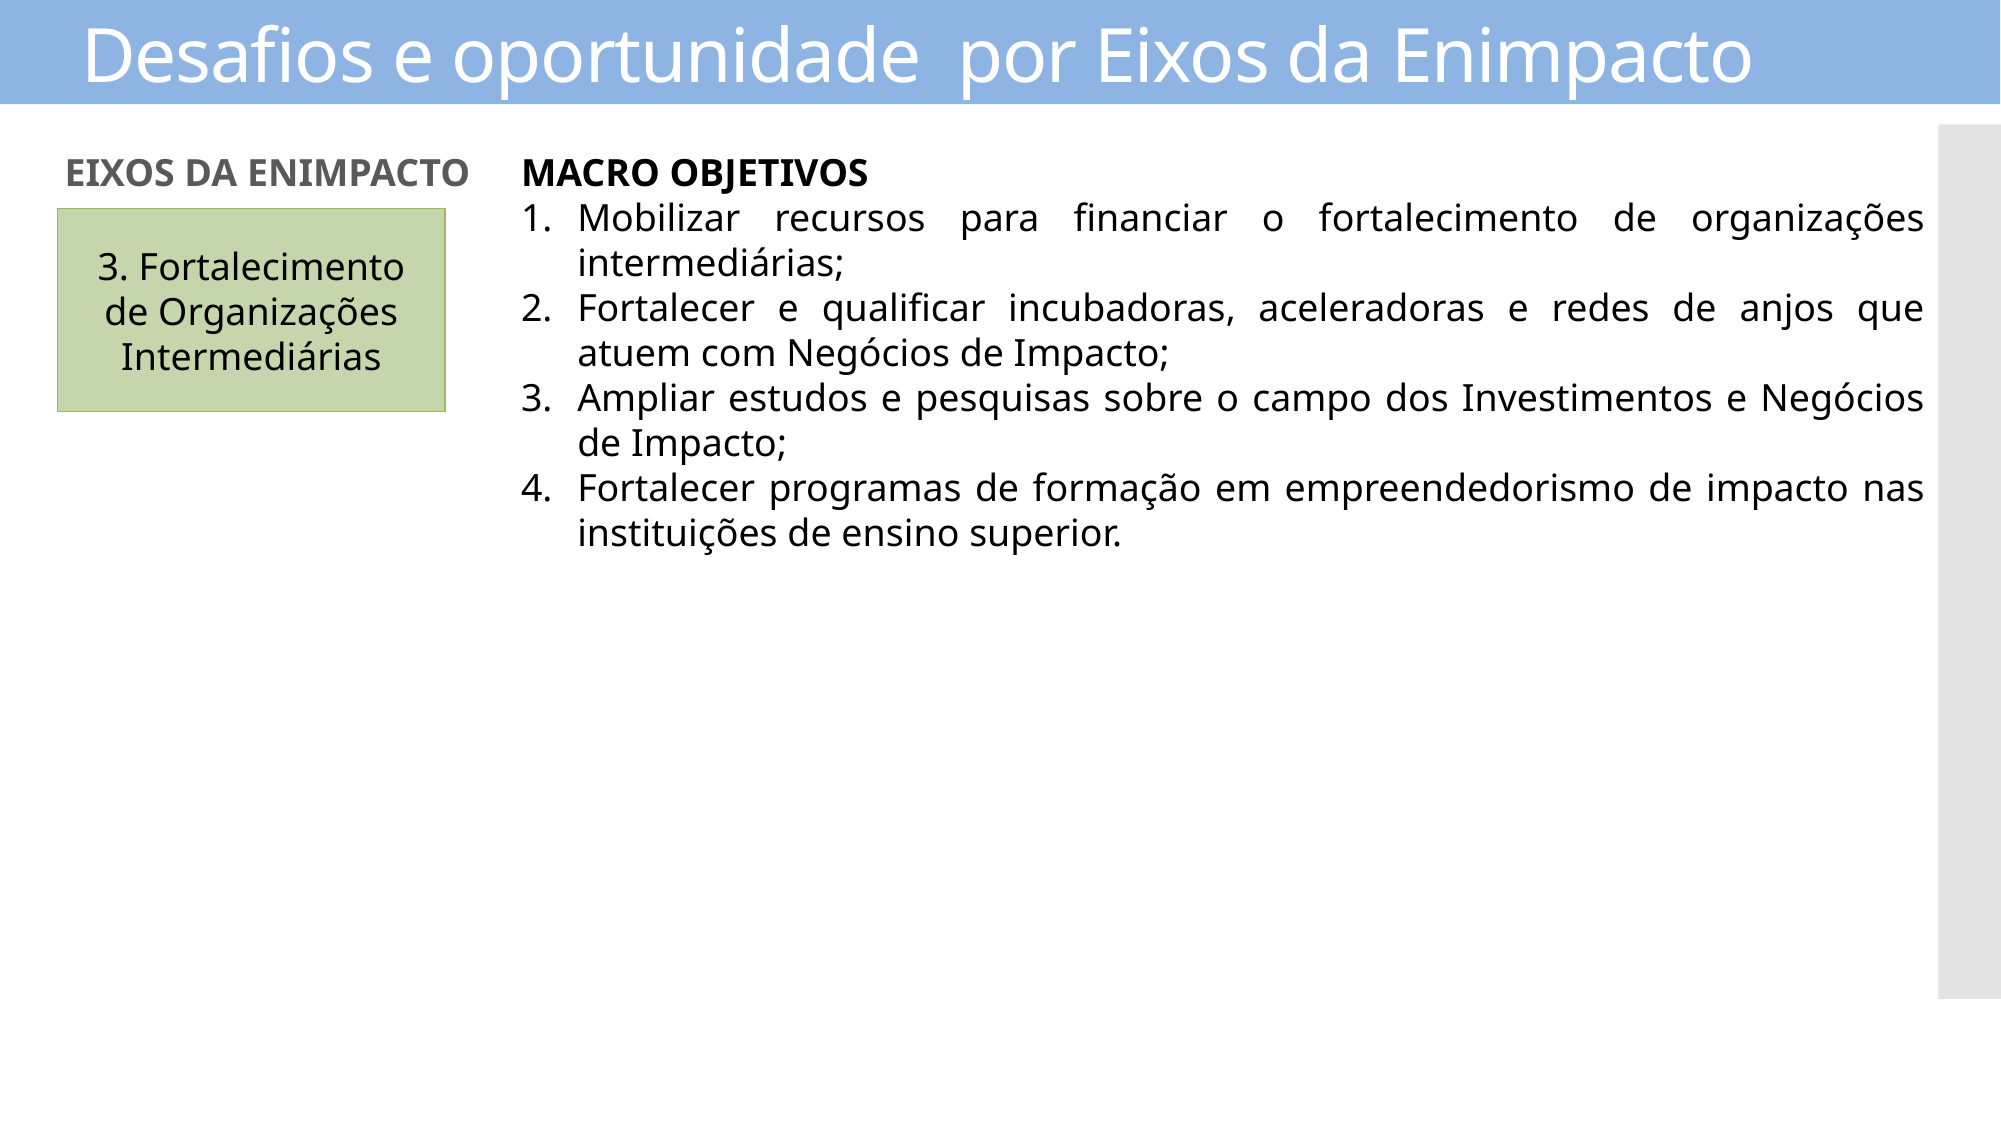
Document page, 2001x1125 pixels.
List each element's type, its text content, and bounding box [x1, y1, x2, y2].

text_box MACRO OBJETIVOS Mobilizar recursos para financiar o fortalecimento de organizações intermediárias; Fortalecer e qualificar incubadoras, aceleradoras e redes de anjos que atuem com Negócios de Impacto; Ampliar estudos e pesquisas sobre o campo dos Investimentos e Negócios de Impacto; Fortalecer programas de formação em empreendedorismo de impacto nas instituições de ensino superior. [506, 141, 1941, 561]
text_box EIXOS DA ENIMPACTO [49, 141, 506, 201]
text_box 3. Fortalecimento de Organizações Intermediárias [57, 208, 446, 412]
title Desafios e oportunidade por Eixos da Enimpacto [80, 17, 1916, 95]
